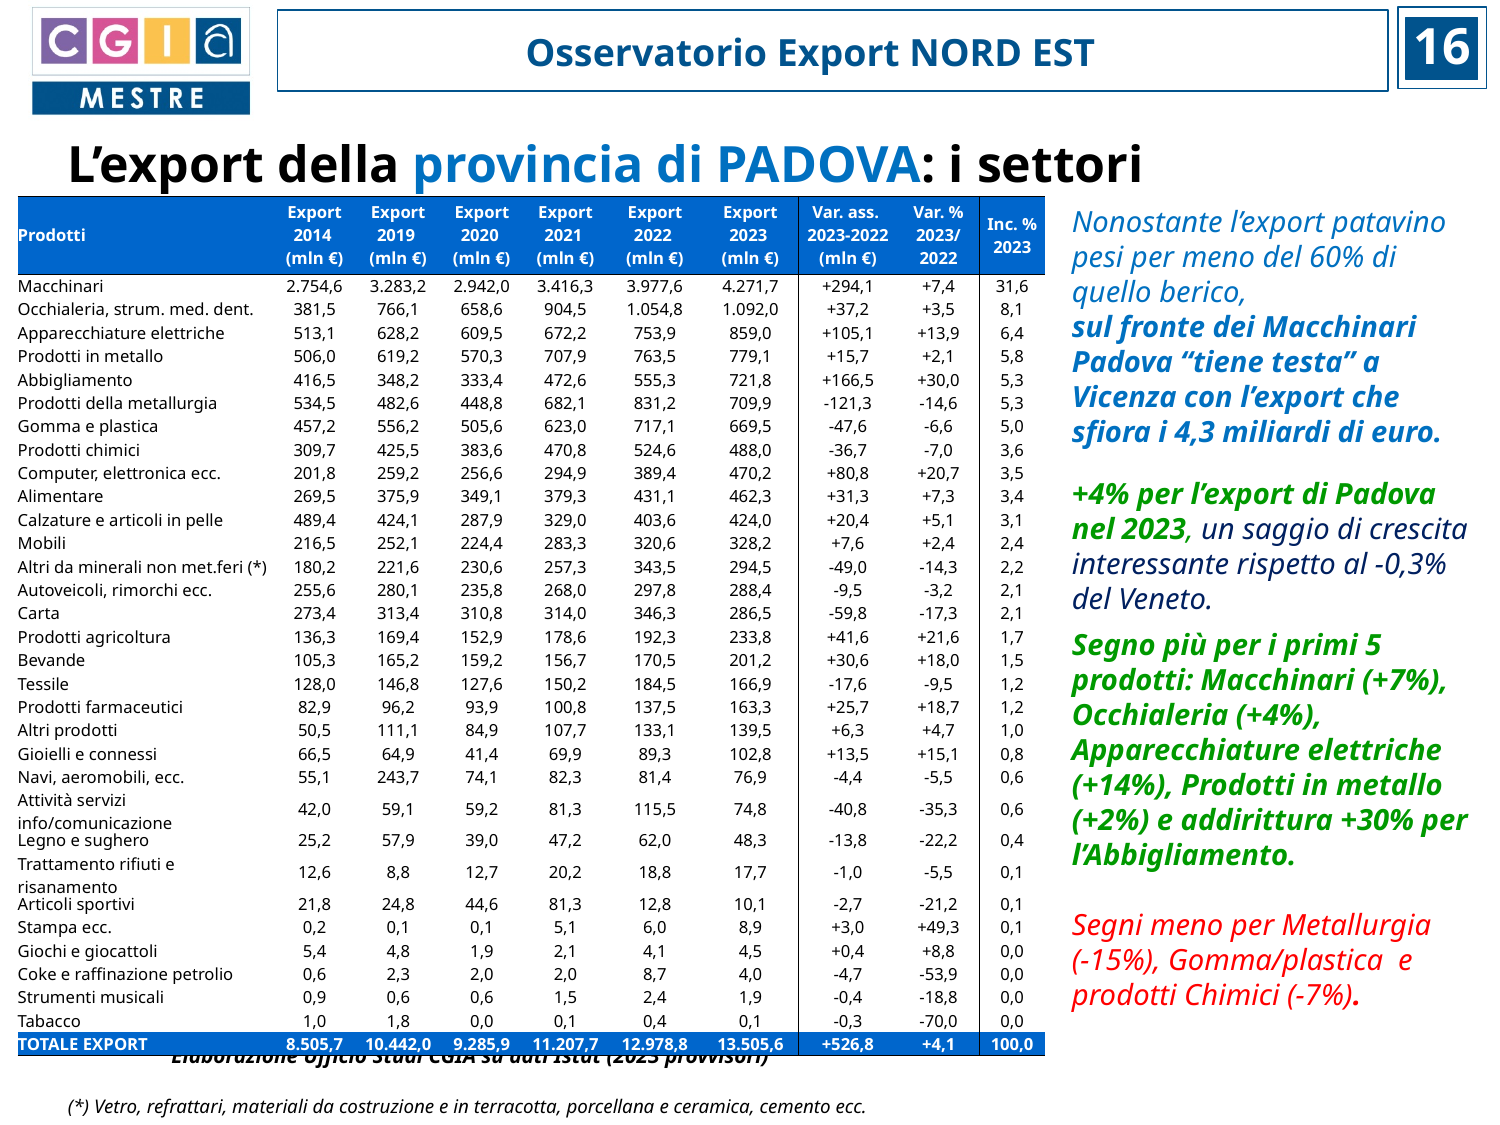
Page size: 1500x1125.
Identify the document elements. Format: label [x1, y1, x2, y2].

text_box [1057, 467, 1500, 1019]
text_box [53, 1087, 1039, 1125]
text_box [56, 1056, 884, 1075]
table_header [799, 197, 979, 274]
text_box [276, 8, 1390, 93]
table_header [18, 197, 798, 274]
table_header [980, 197, 1045, 274]
table_cell [980, 275, 1045, 1055]
picture [28, 0, 254, 121]
text_box [1396, 5, 1488, 19]
text_box [53, 125, 1495, 456]
slide_number [1386, 19, 1499, 79]
table_cell [799, 275, 979, 1055]
table_cell [18, 275, 798, 1055]
text_box [1396, 79, 1488, 91]
